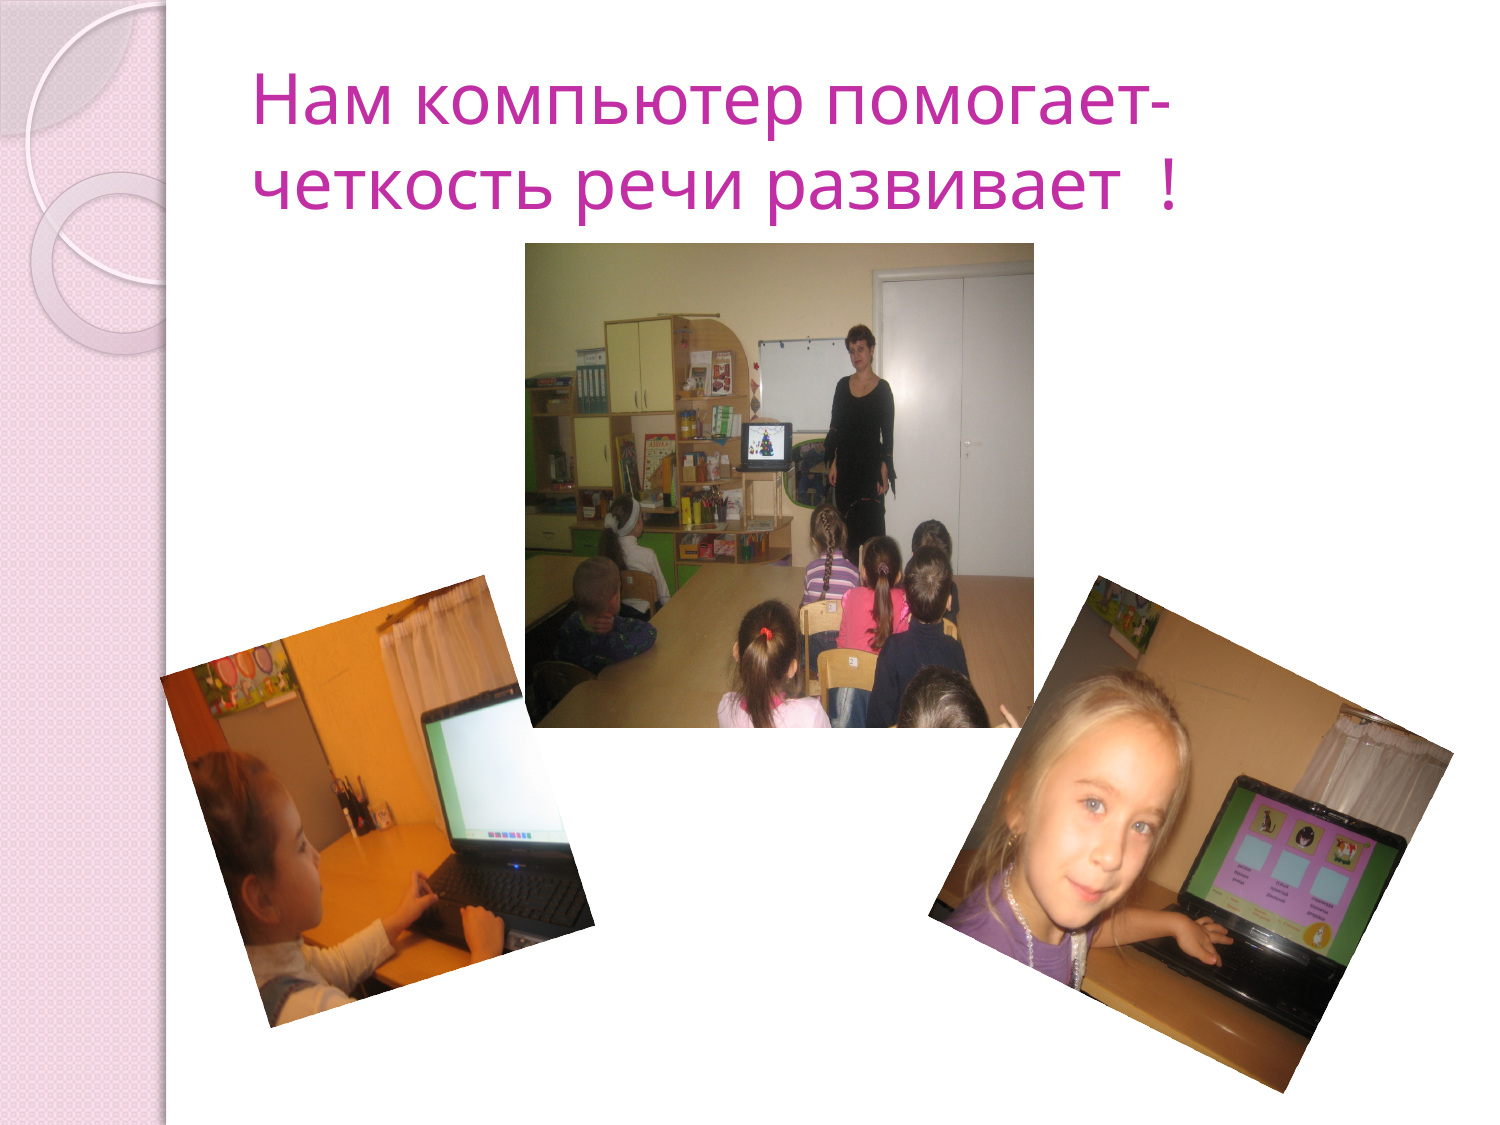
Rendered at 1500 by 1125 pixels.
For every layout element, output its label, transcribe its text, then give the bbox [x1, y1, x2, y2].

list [525, 243, 1034, 729]
picture [160, 575, 594, 1027]
picture [929, 576, 1453, 1093]
title Нам компьютер помогает- четкость речи развивает ! [235, 45, 1466, 233]
